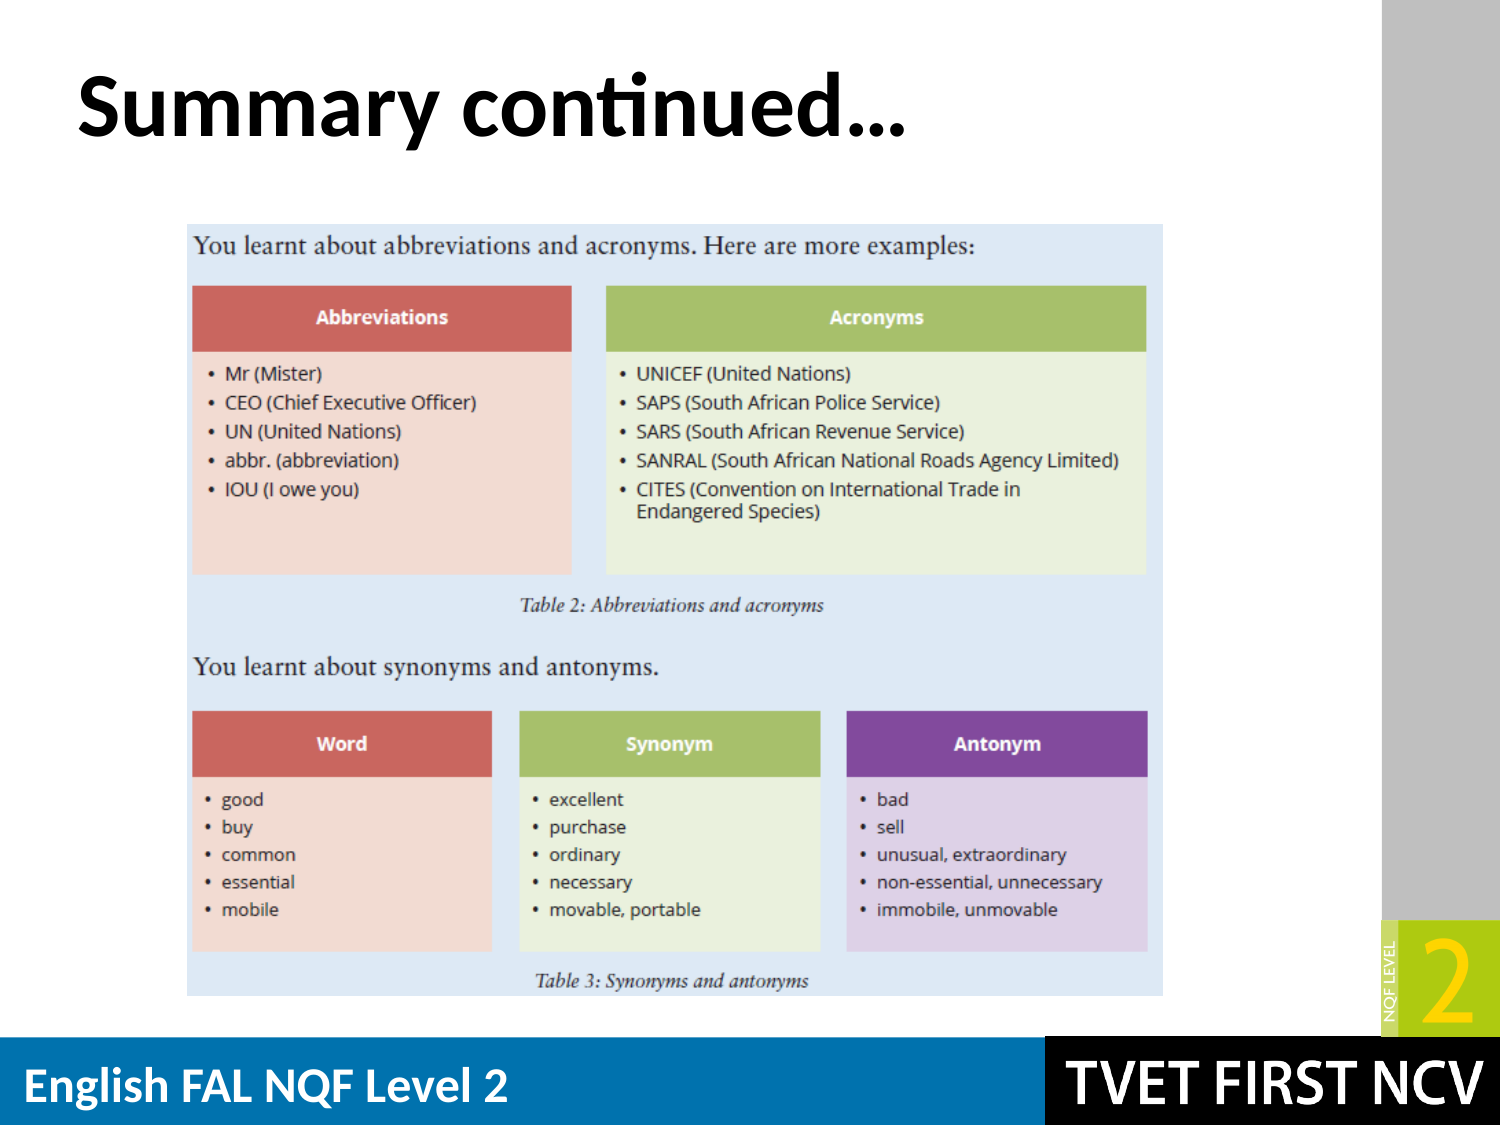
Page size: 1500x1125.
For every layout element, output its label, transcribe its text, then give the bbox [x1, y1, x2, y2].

picture [1381, 920, 1500, 1037]
picture [187, 224, 1163, 996]
picture [1065, 1050, 1484, 1120]
title Summary continued… [62, 50, 1360, 169]
